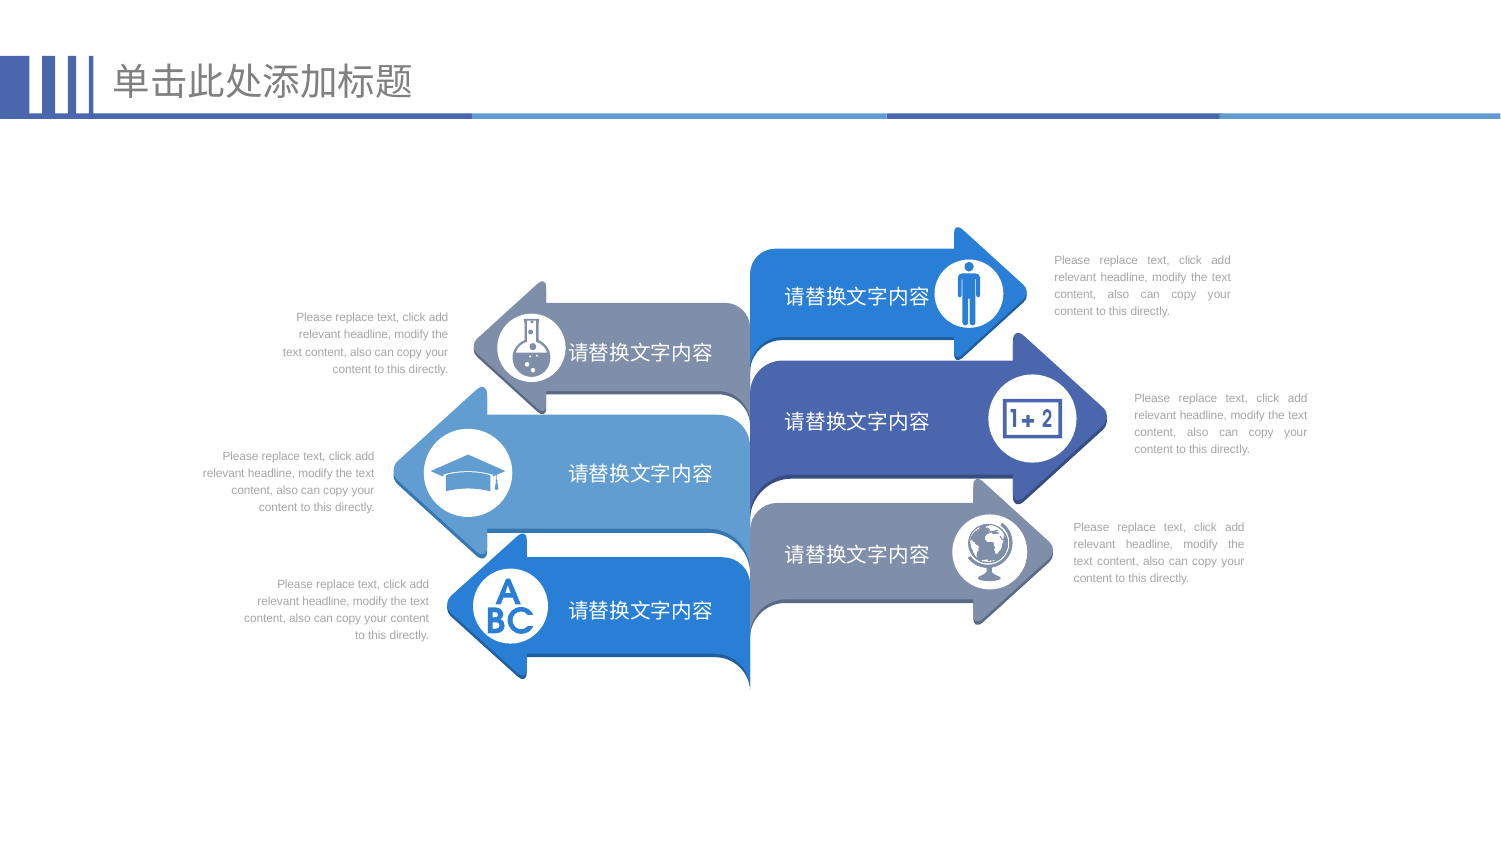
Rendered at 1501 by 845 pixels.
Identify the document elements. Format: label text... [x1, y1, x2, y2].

text_box Please replace text, click add relevant headline, modify the text content, also can copy your content to this directly. [1059, 508, 1260, 592]
text_box Please replace text, click add relevant headline, modify the text content, also can copy your content to this directly. [227, 566, 440, 650]
text_box Please replace text, click add relevant headline, modify the text content, also can copy your content to this directly. [265, 299, 464, 383]
text_box Please replace text, click add relevant headline, modify the text content, also can copy your content to this directly. [185, 437, 386, 522]
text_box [391, 384, 744, 572]
text_box Please replace text, click add relevant headline, modify the text content, also can copy your content to this directly. [1119, 380, 1323, 464]
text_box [934, 259, 1004, 329]
text_box Please replace text, click add relevant headline, modify the text content, also can copy your content to this directly. [1039, 242, 1246, 326]
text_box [951, 514, 1028, 590]
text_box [445, 580, 751, 691]
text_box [988, 374, 1077, 463]
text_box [749, 330, 1109, 518]
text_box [496, 313, 566, 383]
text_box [472, 568, 549, 644]
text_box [749, 525, 1055, 636]
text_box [423, 428, 513, 518]
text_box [749, 224, 1029, 329]
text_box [472, 279, 744, 382]
